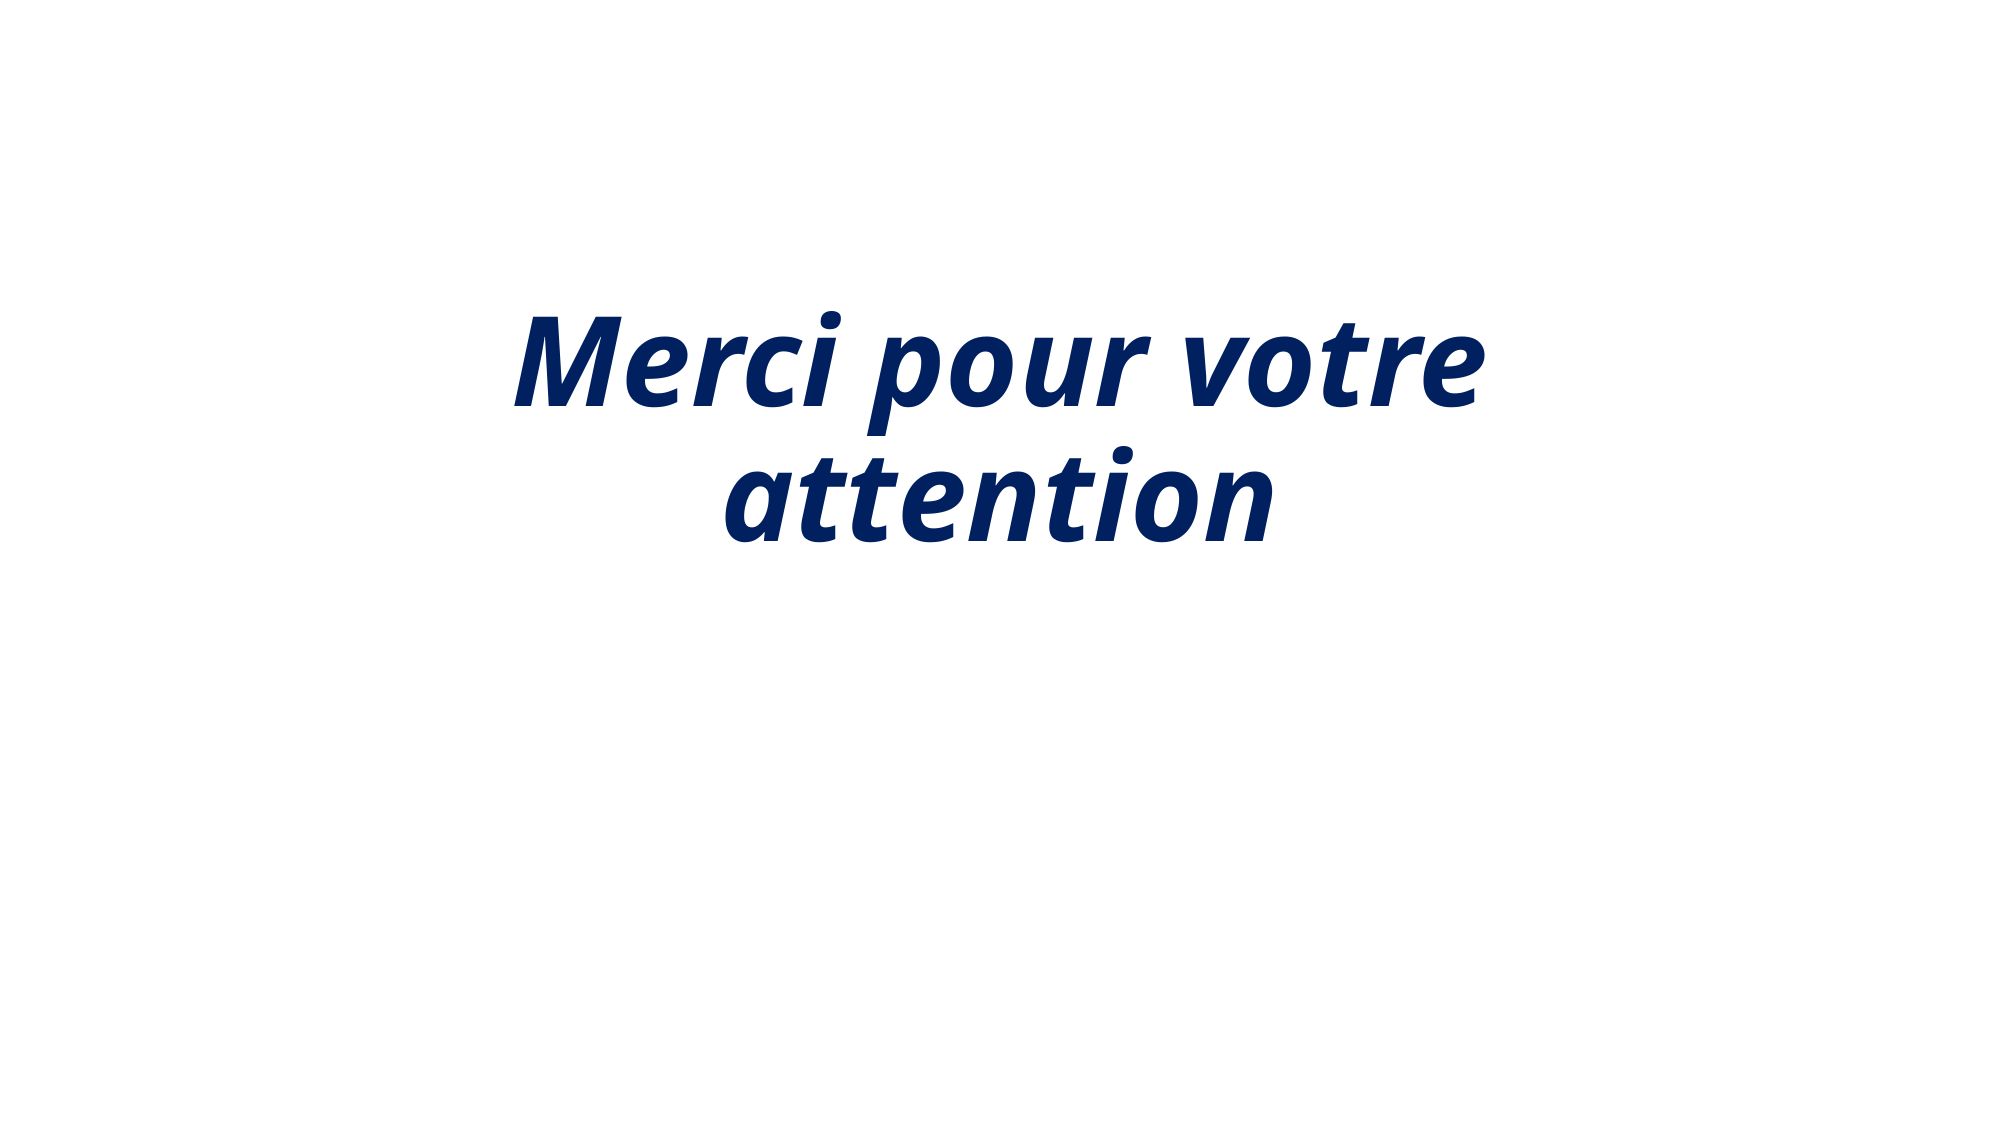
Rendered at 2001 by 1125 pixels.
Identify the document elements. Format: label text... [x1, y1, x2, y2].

title Merci pour votre attention [249, 184, 1750, 576]
